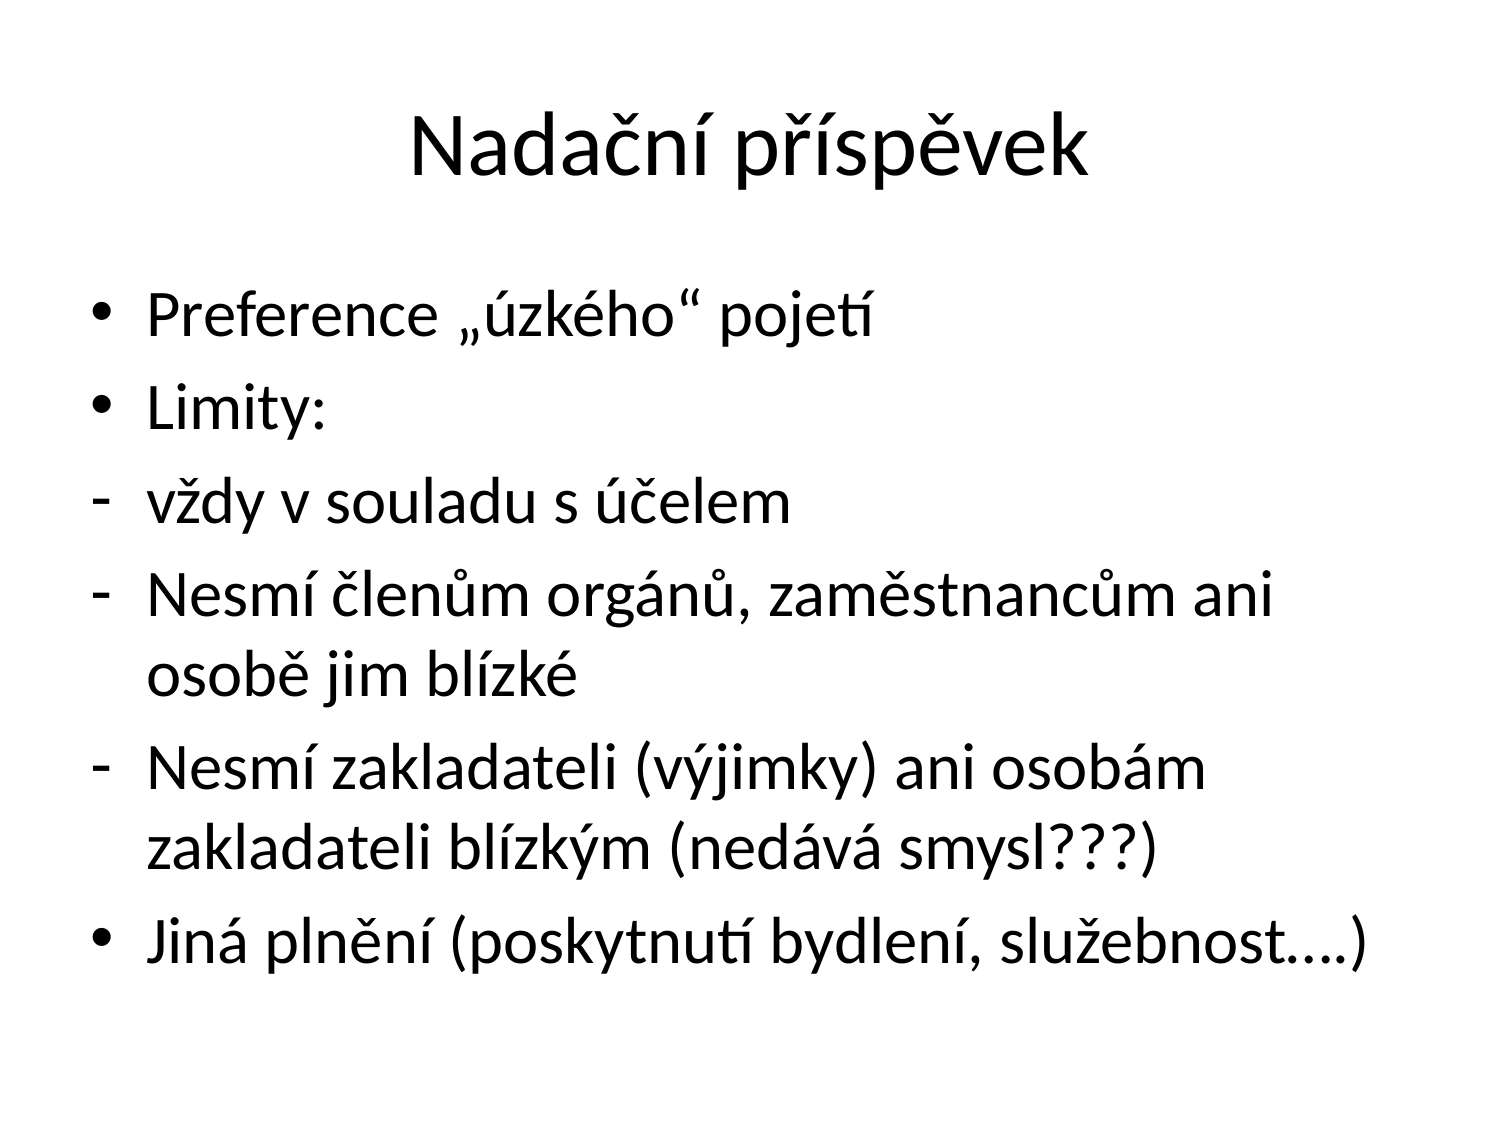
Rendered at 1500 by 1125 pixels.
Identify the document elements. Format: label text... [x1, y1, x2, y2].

title Nadační příspěvek [75, 45, 1425, 233]
list Preference „úzkého“ pojetí Limity: vždy v souladu s účelem Nesmí členům orgánů, zaměstnancům ani osobě jim blízké Nesmí zakladateli (výjimky) ani osobám zakladateli blízkým (nedává smysl???) Jiná plnění (poskytnutí bydlení, služebnost….) [75, 262, 1425, 1005]
